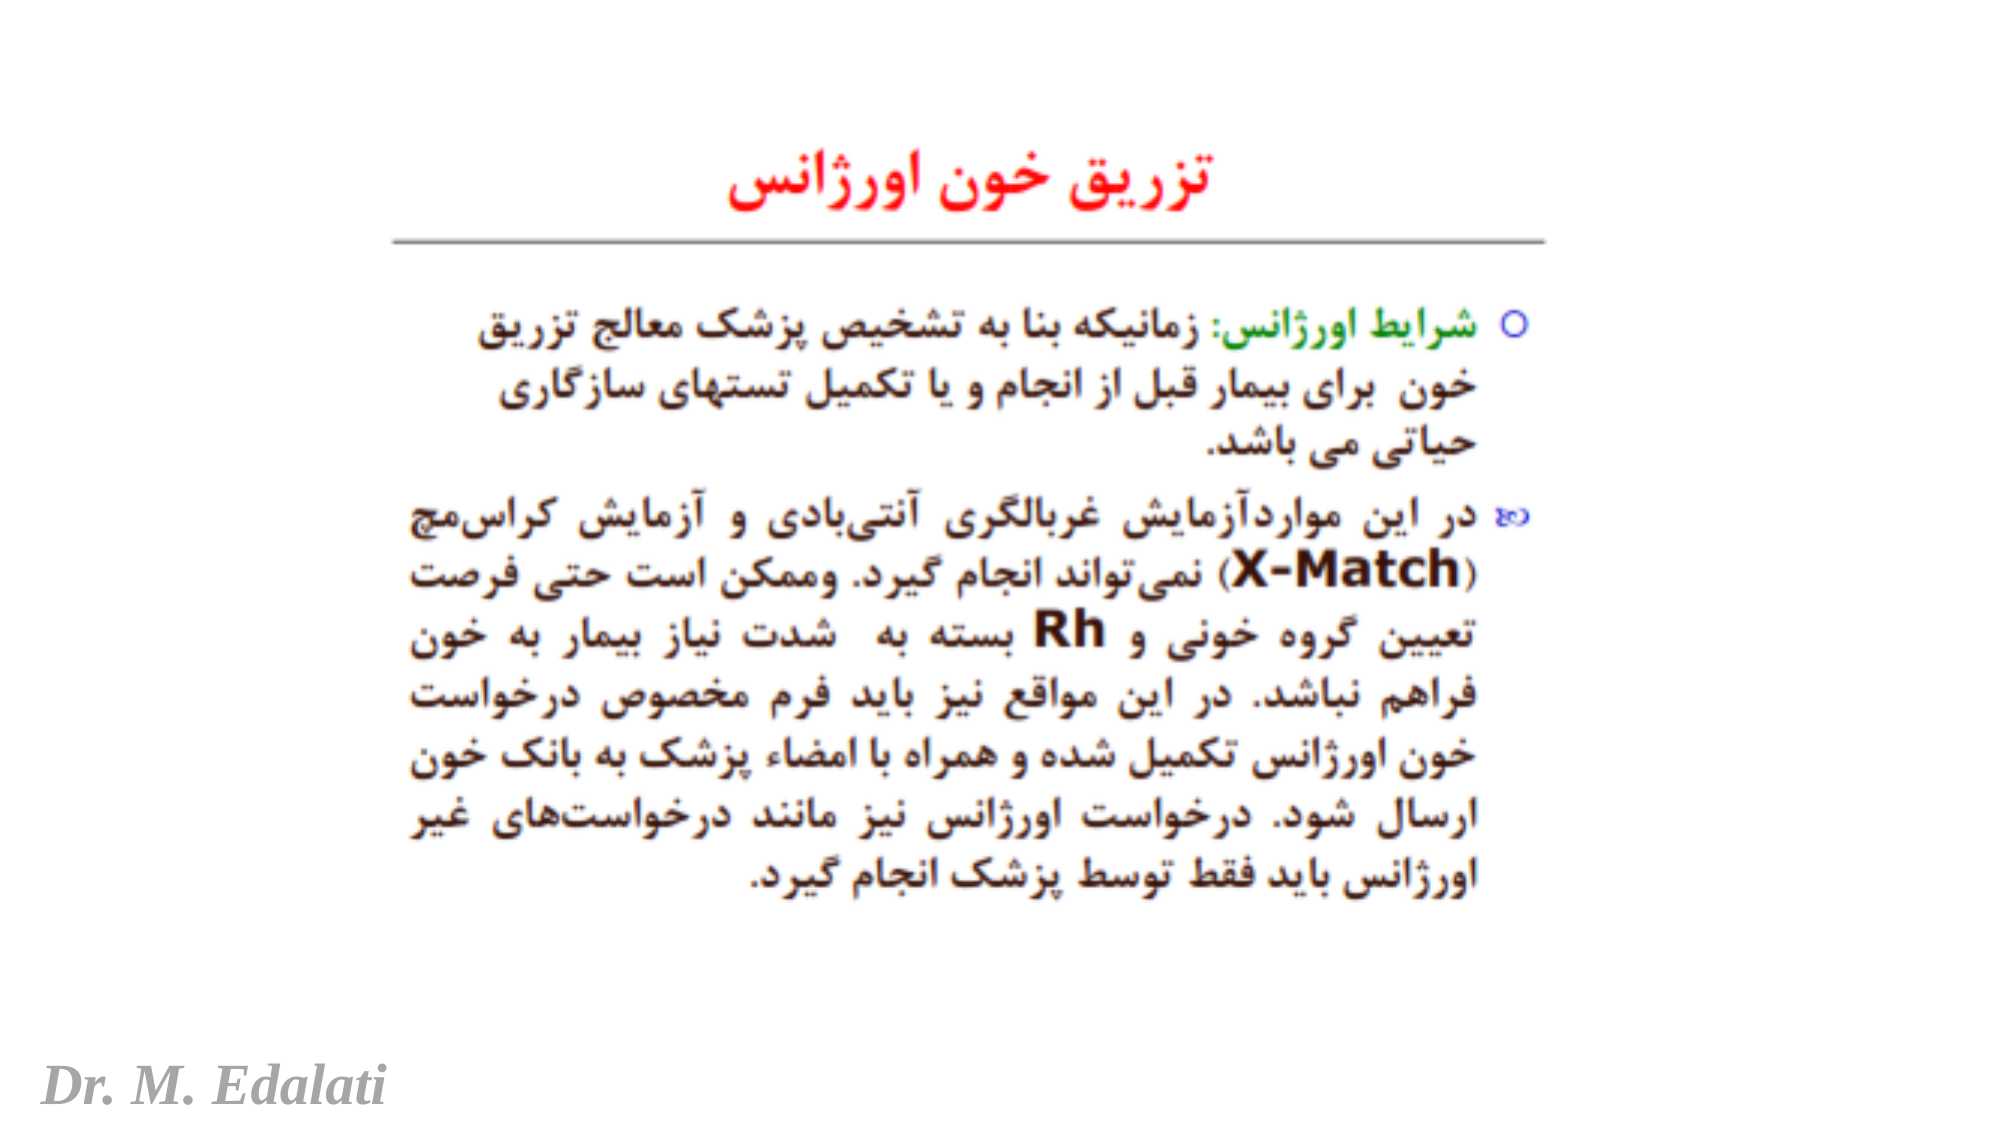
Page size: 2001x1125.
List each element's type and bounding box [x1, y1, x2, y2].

list [362, 137, 1578, 924]
